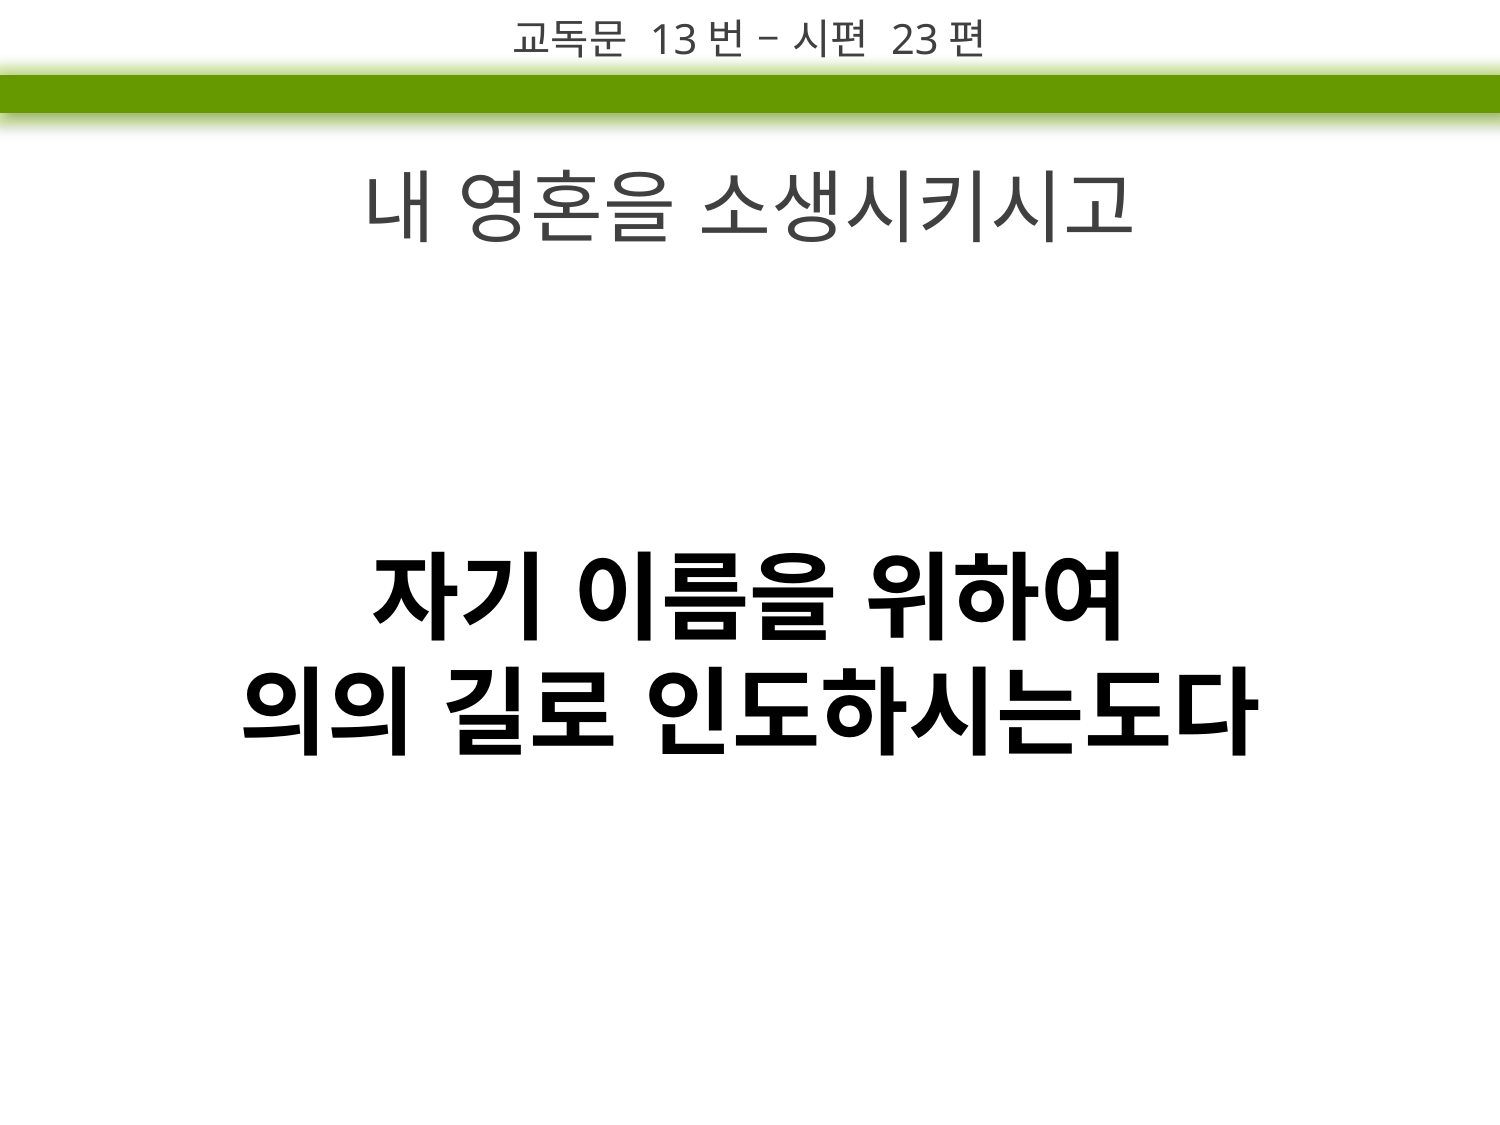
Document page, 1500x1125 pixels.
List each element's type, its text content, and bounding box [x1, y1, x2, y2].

text_box 자기 이름을 위하여 의의 길로 인도하시는도다 [0, 529, 1500, 775]
text_box 교독문 13번 – 시편 23편 [0, 0, 1500, 75]
text_box 내 영혼을 소생시키시고 [0, 149, 1500, 260]
text_box [0, 75, 1500, 113]
